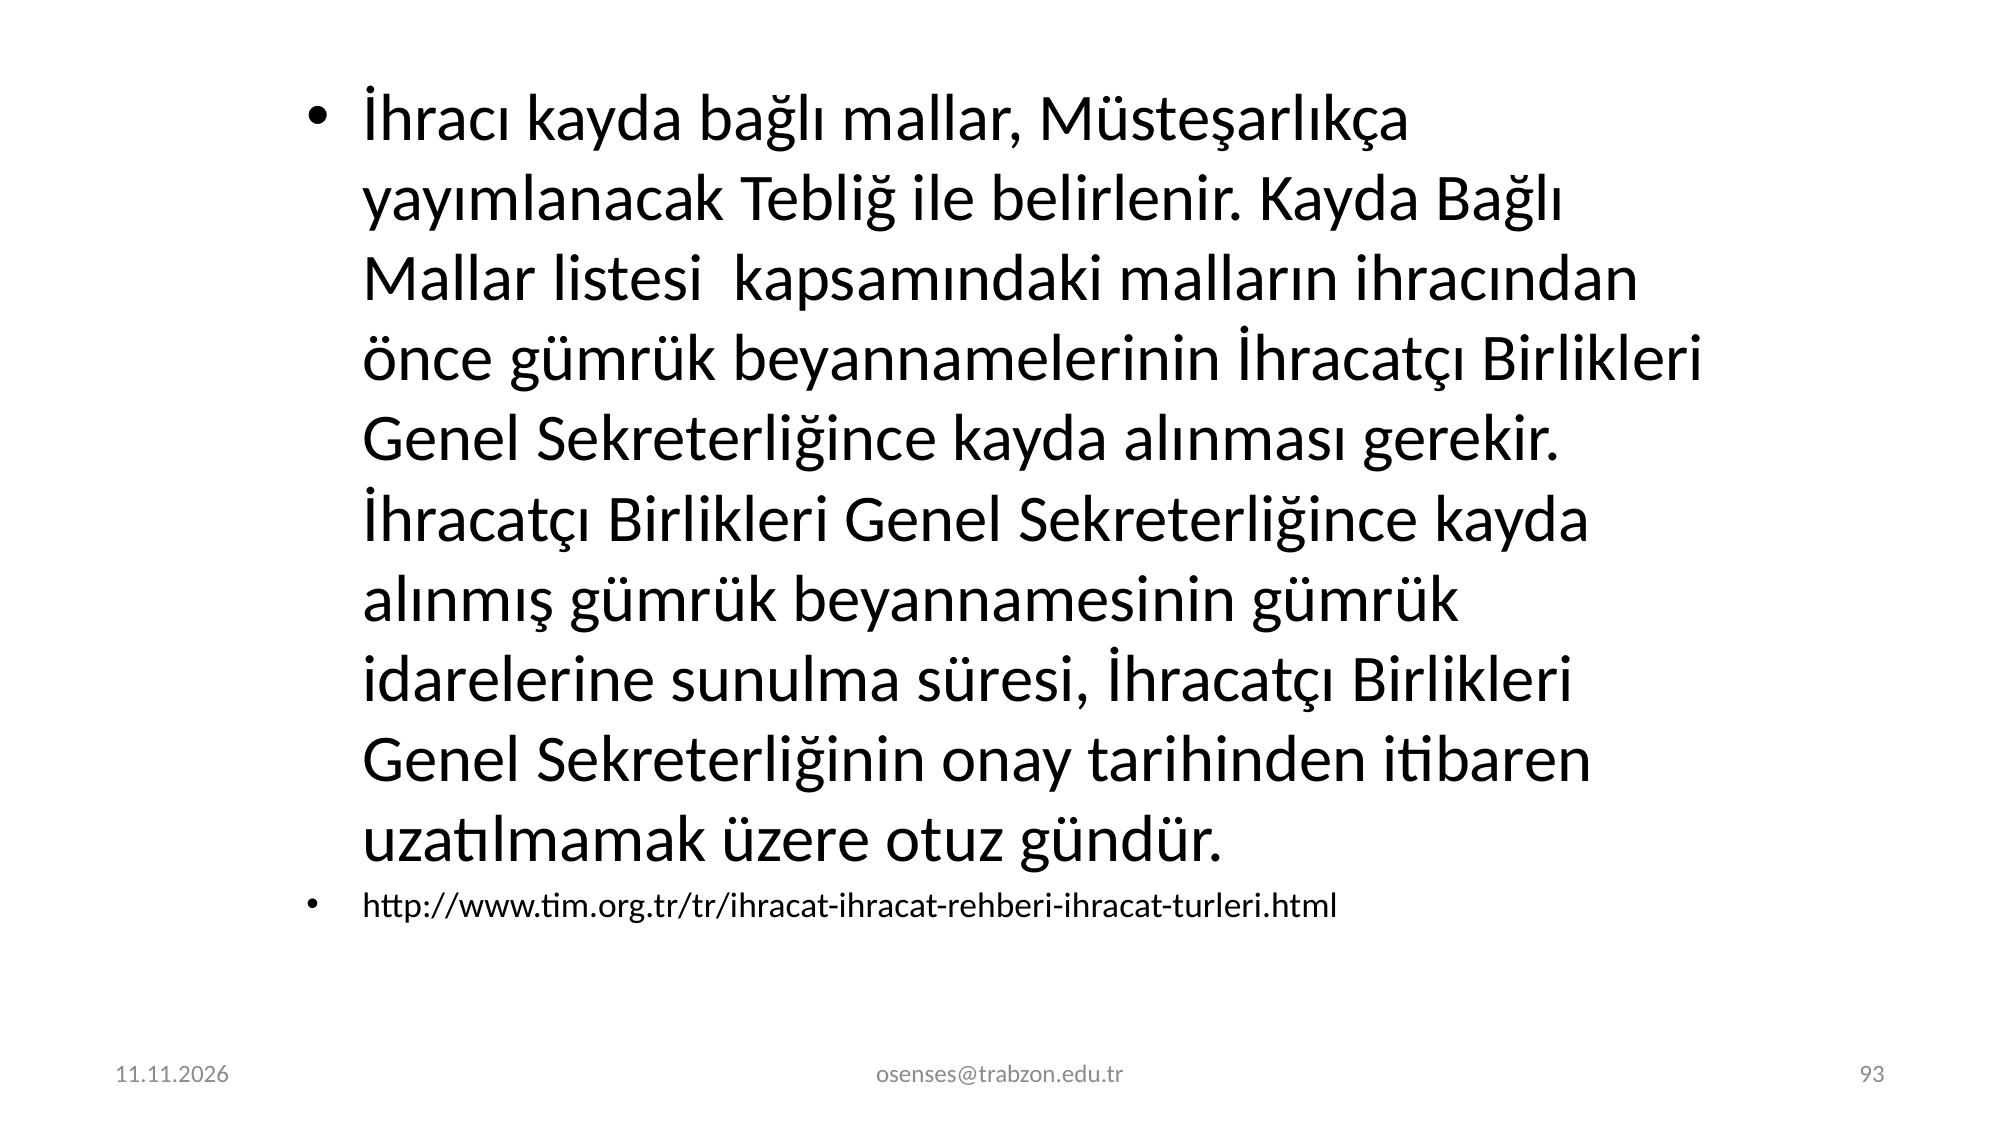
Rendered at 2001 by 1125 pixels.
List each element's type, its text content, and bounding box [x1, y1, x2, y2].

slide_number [99, 1042, 567, 1103]
footer osenses@trabzon.edu.tr [683, 1042, 1317, 1103]
list İhracı kayda bağlı mallar, Müsteşarlıkça yayımlanacak Tebliğ ile belirlenir. Kayda Bağlı Mallar listesi kapsamındaki malların ihracından önce gümrük beyannamelerinin İhracatçı Birlikleri Genel Sekreterliğince kayda alınması gerekir. İhracatçı Birlikleri Genel Sekreterliğince kayda alınmış gümrük beyannamesinin gümrük idarelerine sunulma süresi, İhracatçı Birlikleri Genel Sekreterliğinin onay tarihinden itibaren uzatılmamak üzere otuz gündür. http://www.tim.org.tr/tr/ihracat-ihracat-rehberi-ihracat-turleri.html [291, 66, 1721, 1071]
slide_number 93 [1433, 1042, 1900, 1103]
